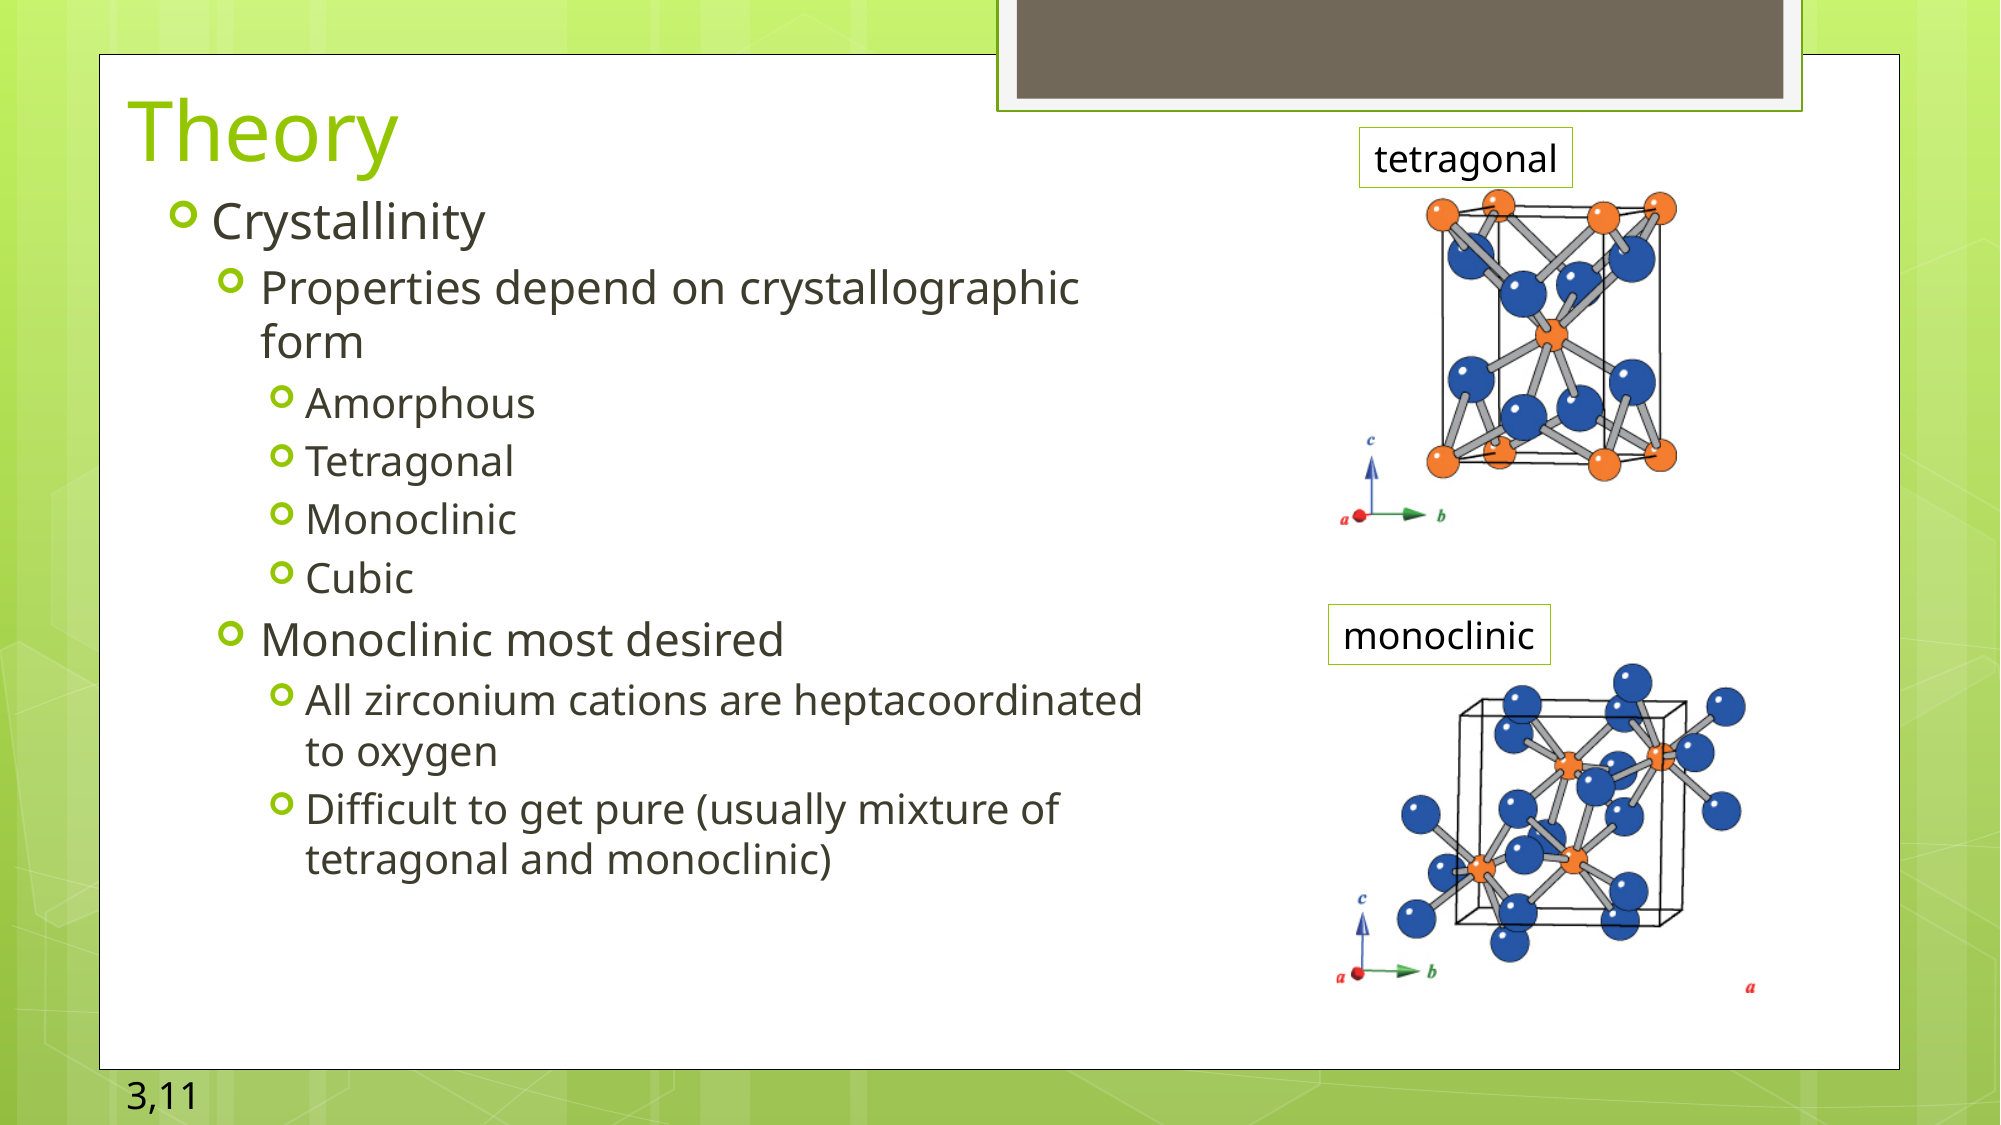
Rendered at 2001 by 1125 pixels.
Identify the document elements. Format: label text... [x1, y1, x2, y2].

picture [1336, 160, 1678, 536]
text_box 3,11 [111, 1064, 216, 1125]
picture [1336, 604, 1758, 993]
text_box monoclinic [1328, 604, 1335, 665]
title Theory [112, 34, 1649, 222]
text_box tetragonal [1359, 127, 1573, 159]
list Crystallinity Properties depend on crystallographic form Amorphous Tetragonal Monoclinic Cubic Monoclinic most desired All zirconium cations are heptacoordinated to oxygen Difficult to get pure (usually mixture of tetragonal and monoclinic) [140, 222, 1171, 1079]
